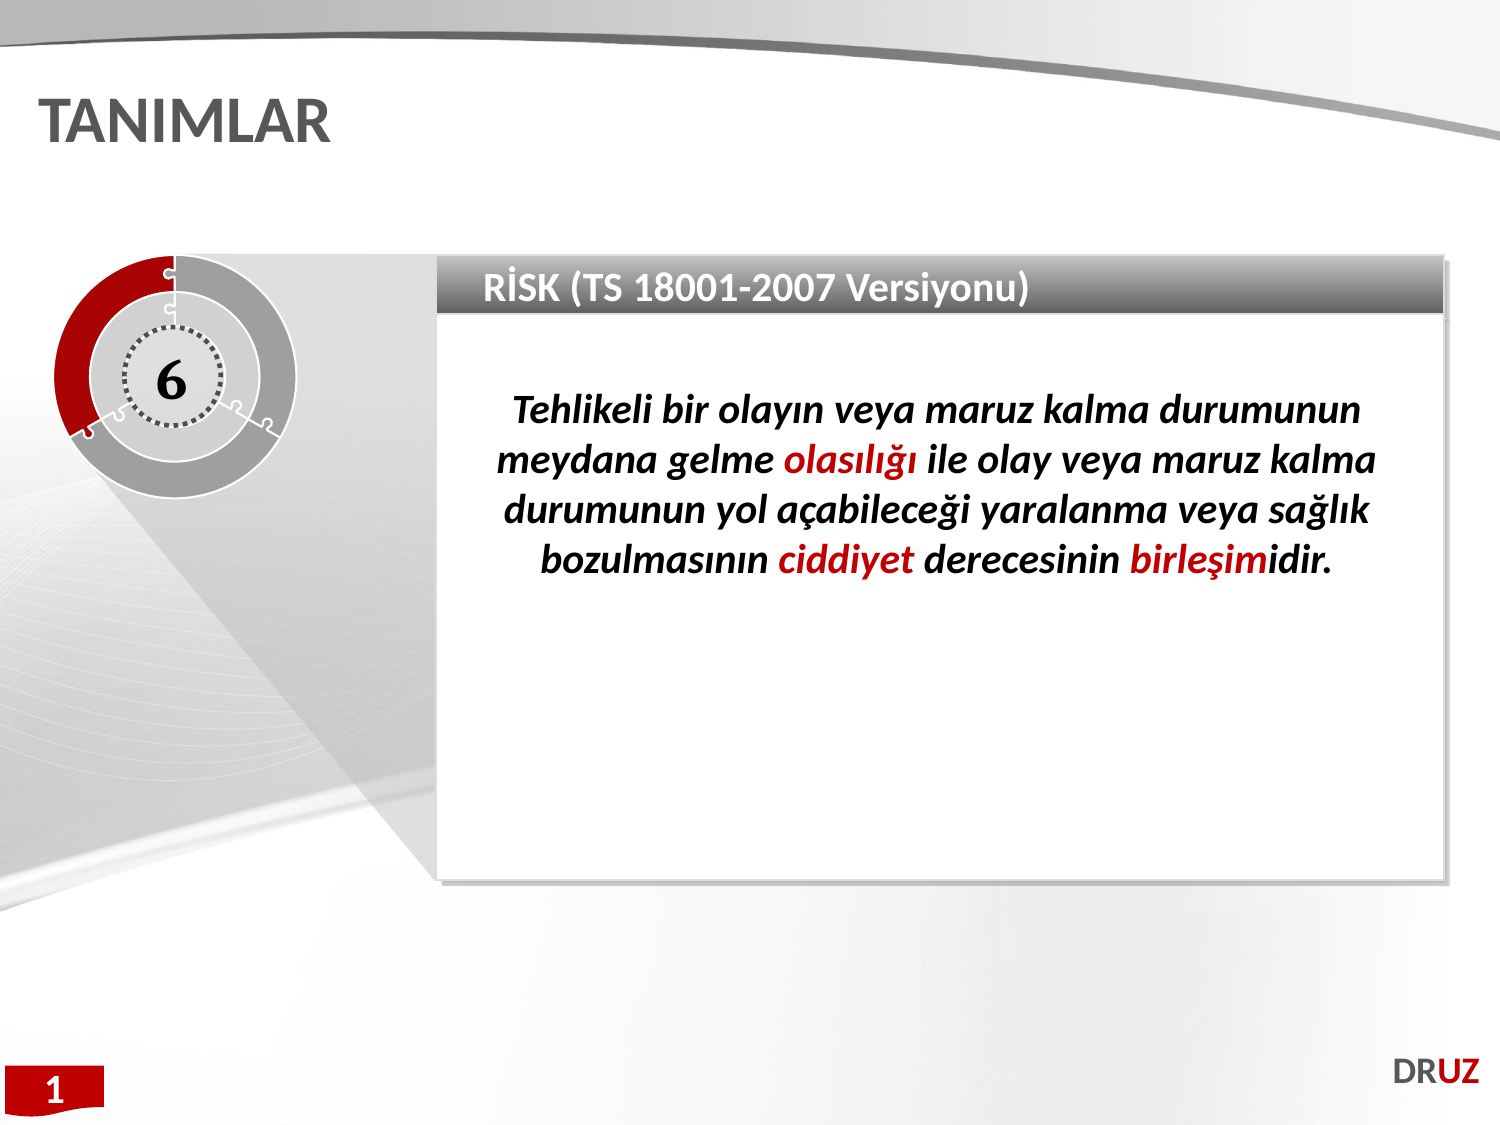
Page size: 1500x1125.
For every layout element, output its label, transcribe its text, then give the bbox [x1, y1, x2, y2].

picture [0, 0, 1500, 1125]
table_cell TAŞIMA [442, 321, 1449, 885]
text_box DRUZ [1379, 1046, 1480, 1125]
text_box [52, 254, 297, 499]
text_box [125, 253, 436, 882]
text_box TANIMLAR [38, 67, 1485, 174]
text_box RİSK (TS 18001-2007 Versiyonu) [435, 255, 1444, 314]
text_box Tehlikeli bir olayın veya maruz kalma durumunun meydana gelme olasılığı ile olay veya maruz kalma durumunun yol açabileceği yaralanma veya sağlık bozulmasının ciddiyet derecesinin birleşimidir. [435, 314, 1444, 881]
table_cell TAŞIMA [1444, 261, 1449, 317]
text_box 1 [3, 1063, 106, 1119]
